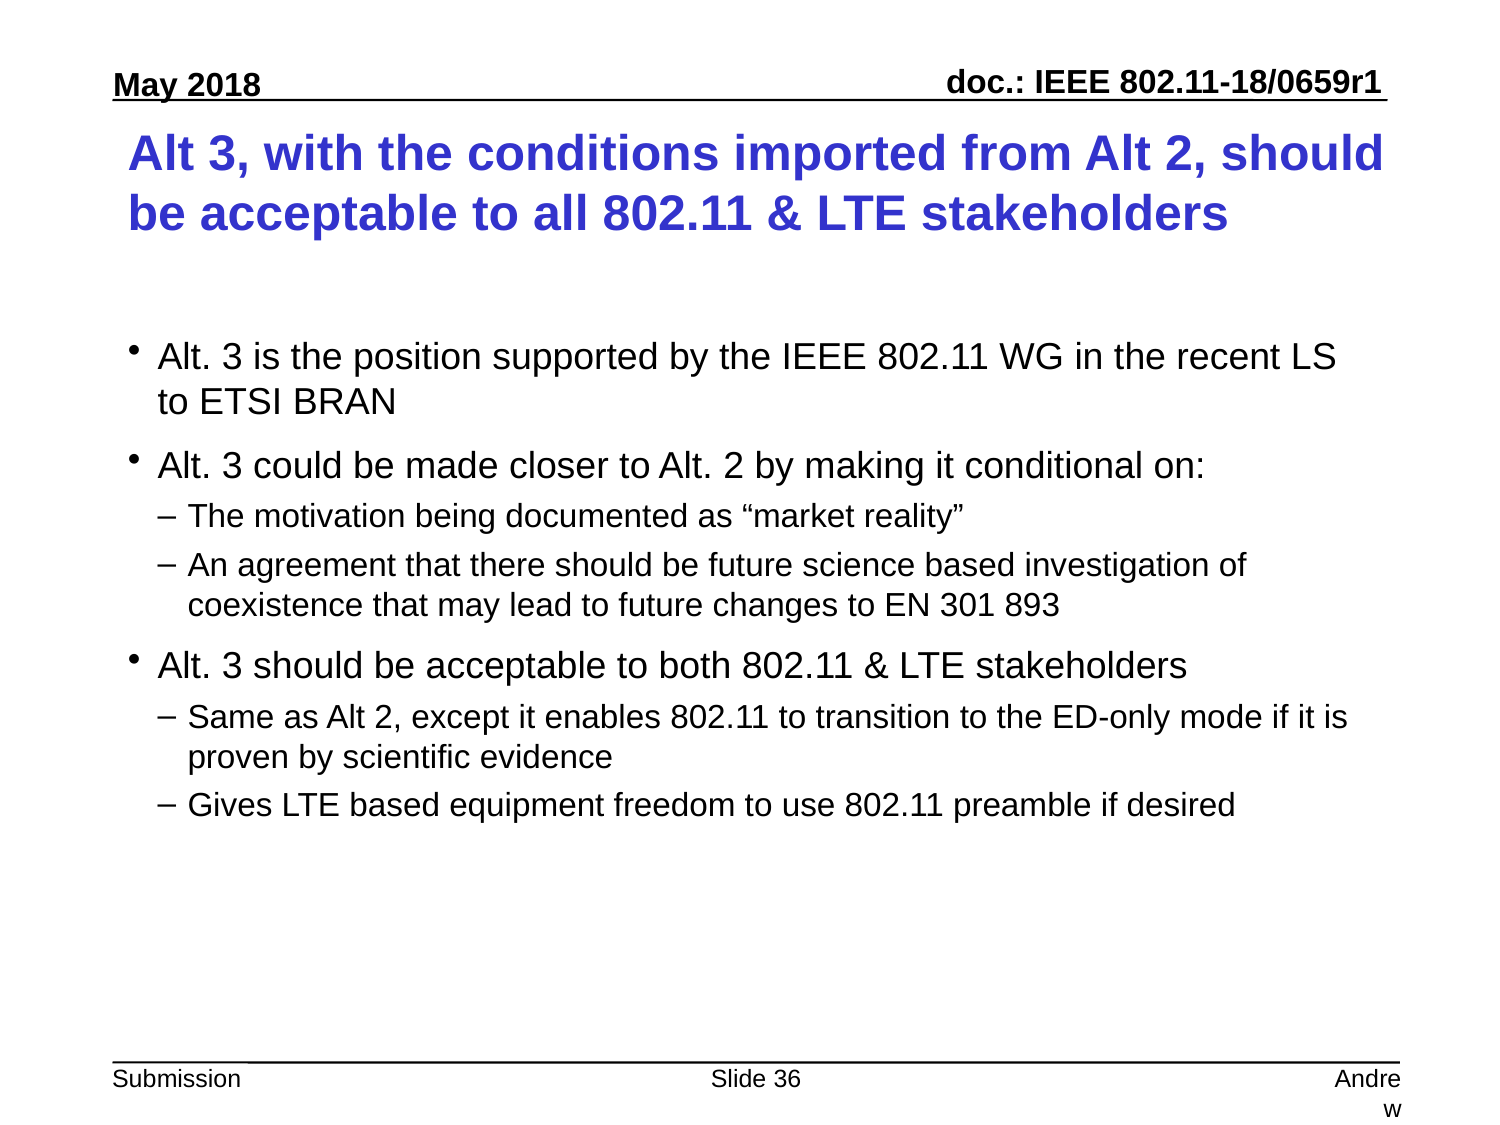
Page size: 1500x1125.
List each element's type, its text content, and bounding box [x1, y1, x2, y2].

title Alt 3, with the conditions imported from Alt 2, should be acceptable to all 802.11 & LTE stakeholders [112, 112, 1438, 288]
slide_number Slide 36 [709, 1061, 803, 1093]
footer Andrew Myles, Cisco [1320, 1061, 1402, 1093]
list Alt. 3 is the position supported by the IEEE 802.11 WG in the recent LS to ETSI BRAN Alt. 3 could be made closer to Alt. 2 by making it conditional on: The motivation being documented as “market reality” An agreement that there should be future science based investigation of coexistence that may lead to future changes to EN 301 893 Alt. 3 should be acceptable to both 802.11 & LTE stakeholders Same as Alt 2, except it enables 802.11 to transition to the ED-only mode if it is proven by scientific evidence Gives LTE based equipment freedom to use 802.11 preamble if desired [112, 324, 1388, 1000]
